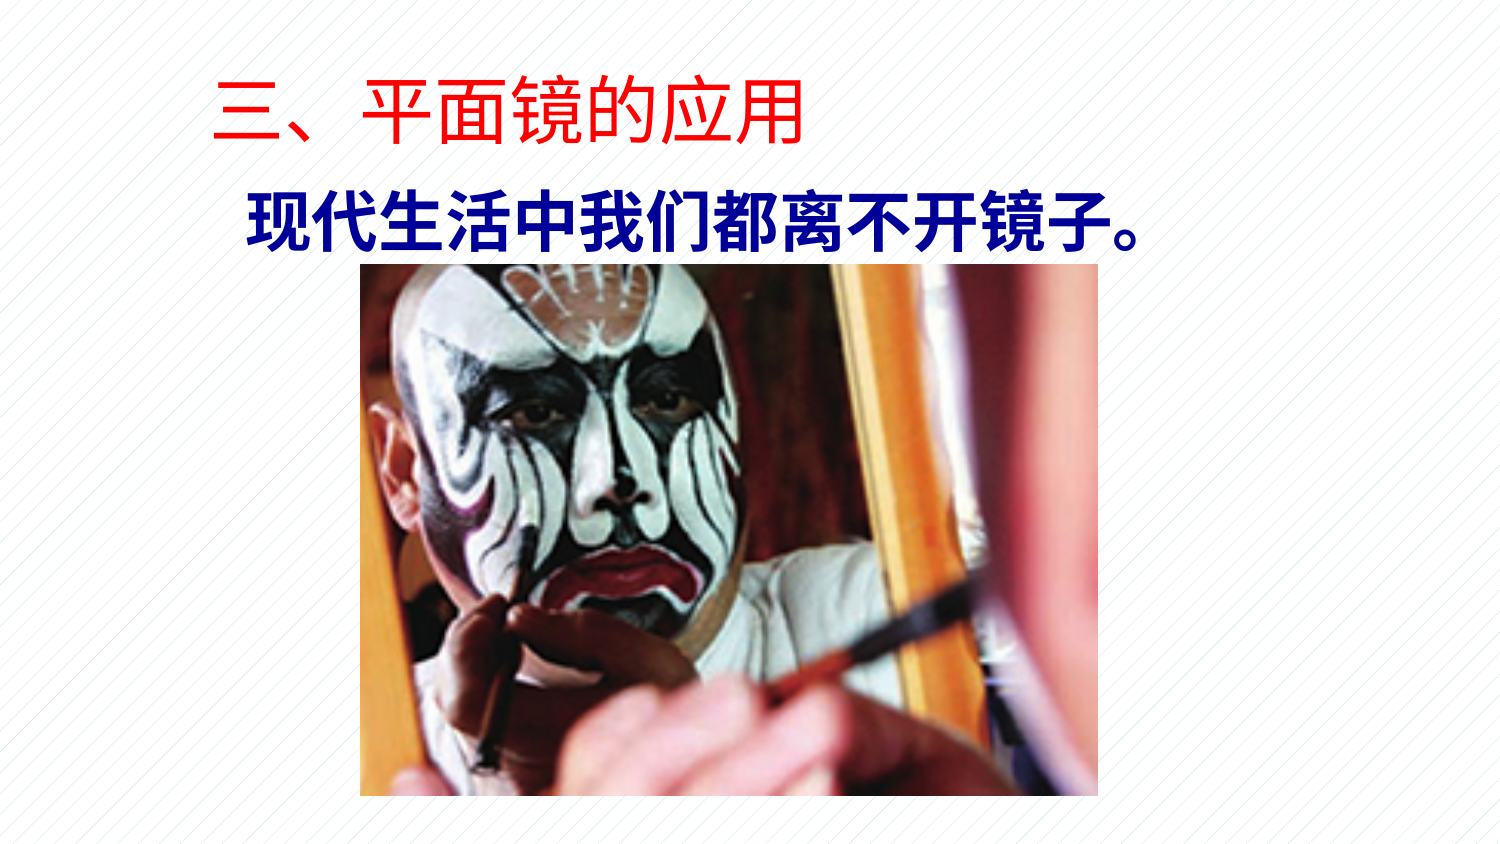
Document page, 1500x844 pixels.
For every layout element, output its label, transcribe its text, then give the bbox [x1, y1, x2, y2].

picture [360, 264, 1098, 796]
text_box 现代生活中我们都离不开镜子。 [147, 158, 1371, 266]
text_box 三、平面镜的应用 [194, 55, 892, 158]
